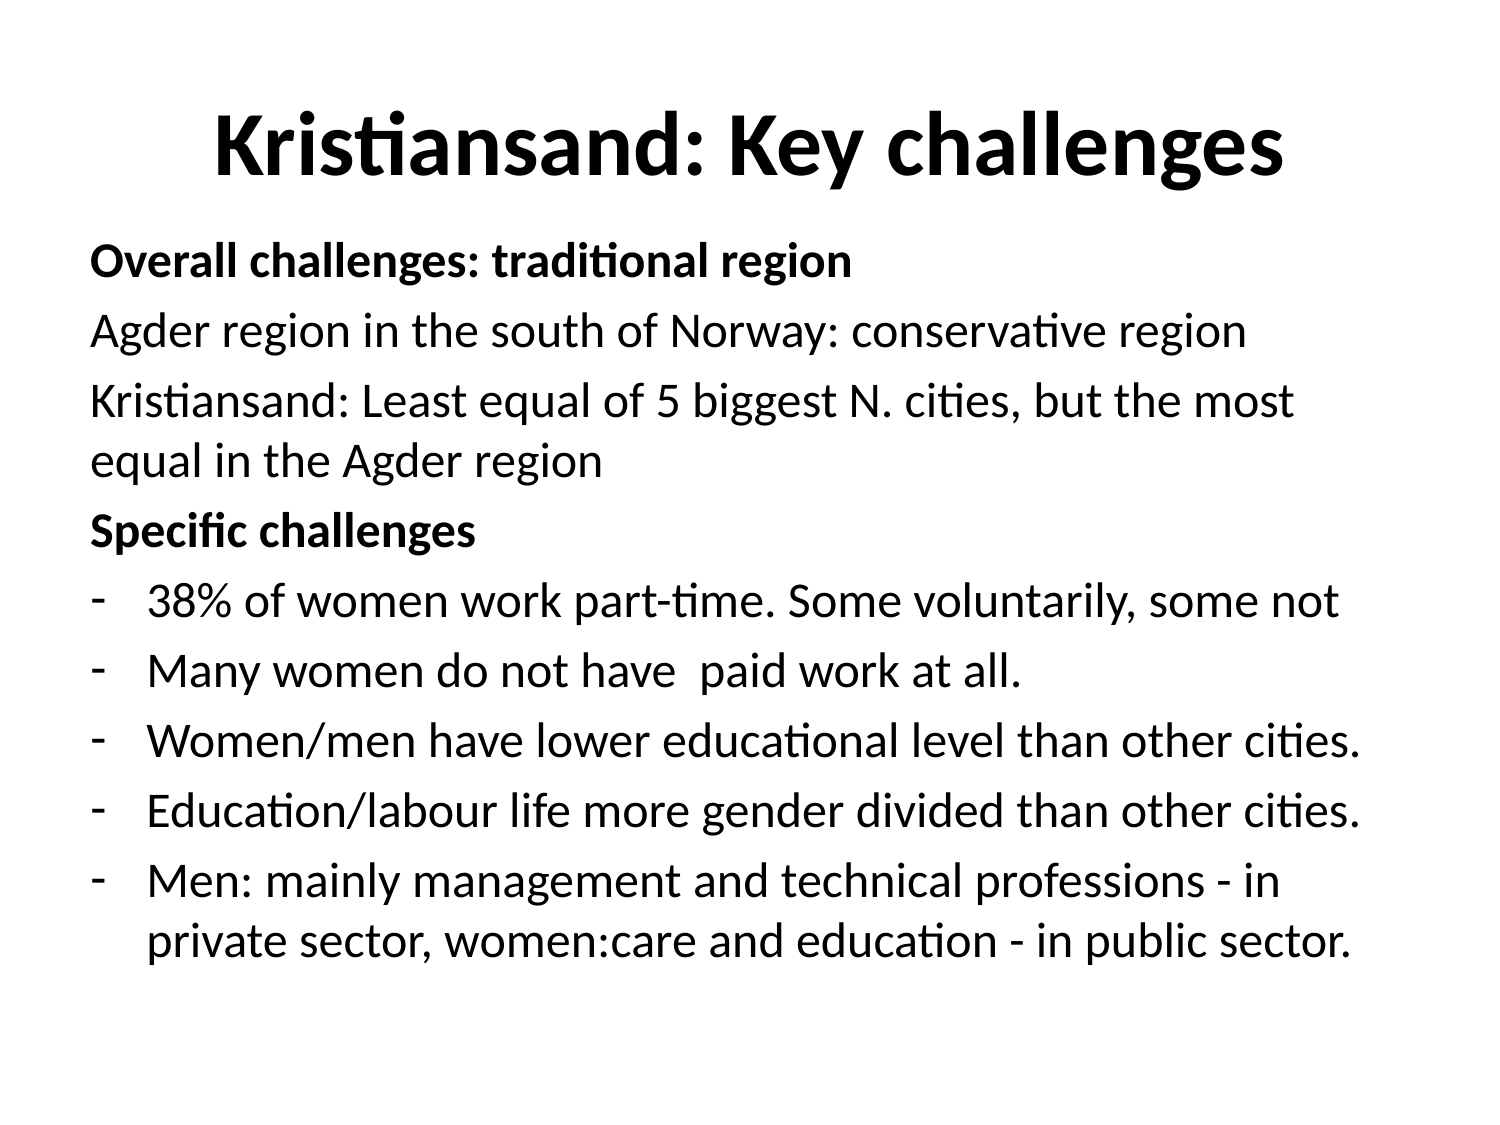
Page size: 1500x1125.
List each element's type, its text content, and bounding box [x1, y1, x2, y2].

title Kristiansand: Key challenges [75, 45, 1425, 219]
list Overall challenges: traditional region Agder region in the south of Norway: conservative region Kristiansand: Least equal of 5 biggest N. cities, but the most equal in the Agder region Specific challenges 38% of women work part-time. Some voluntarily, some not Many women do not have paid work at all. Women/men have lower educational level than other cities. Education/labour life more gender divided than other cities. Men: mainly management and technical professions - in private sector, women:care and education - in public sector. [75, 219, 1425, 1005]
